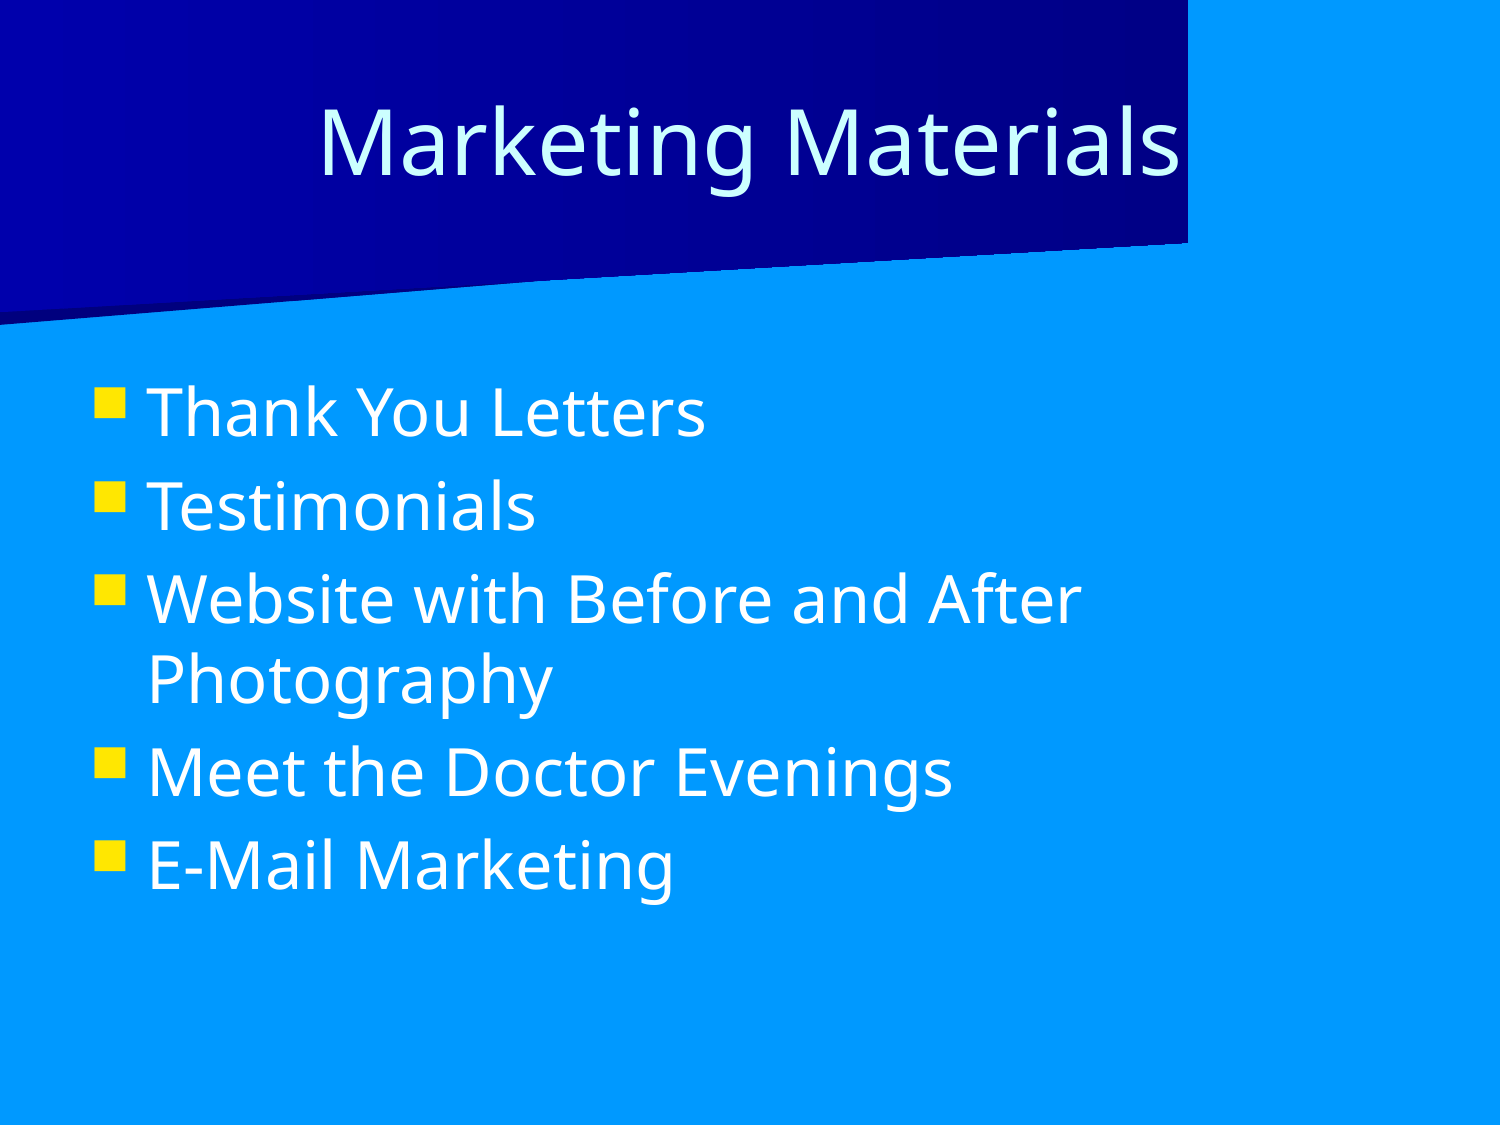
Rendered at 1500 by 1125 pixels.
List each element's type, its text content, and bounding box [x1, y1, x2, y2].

list Thank You Letters Testimonials Website with Before and After Photography Meet the Doctor Evenings E-Mail Marketing [74, 362, 1426, 1001]
title Marketing Materials [74, 44, 1426, 233]
